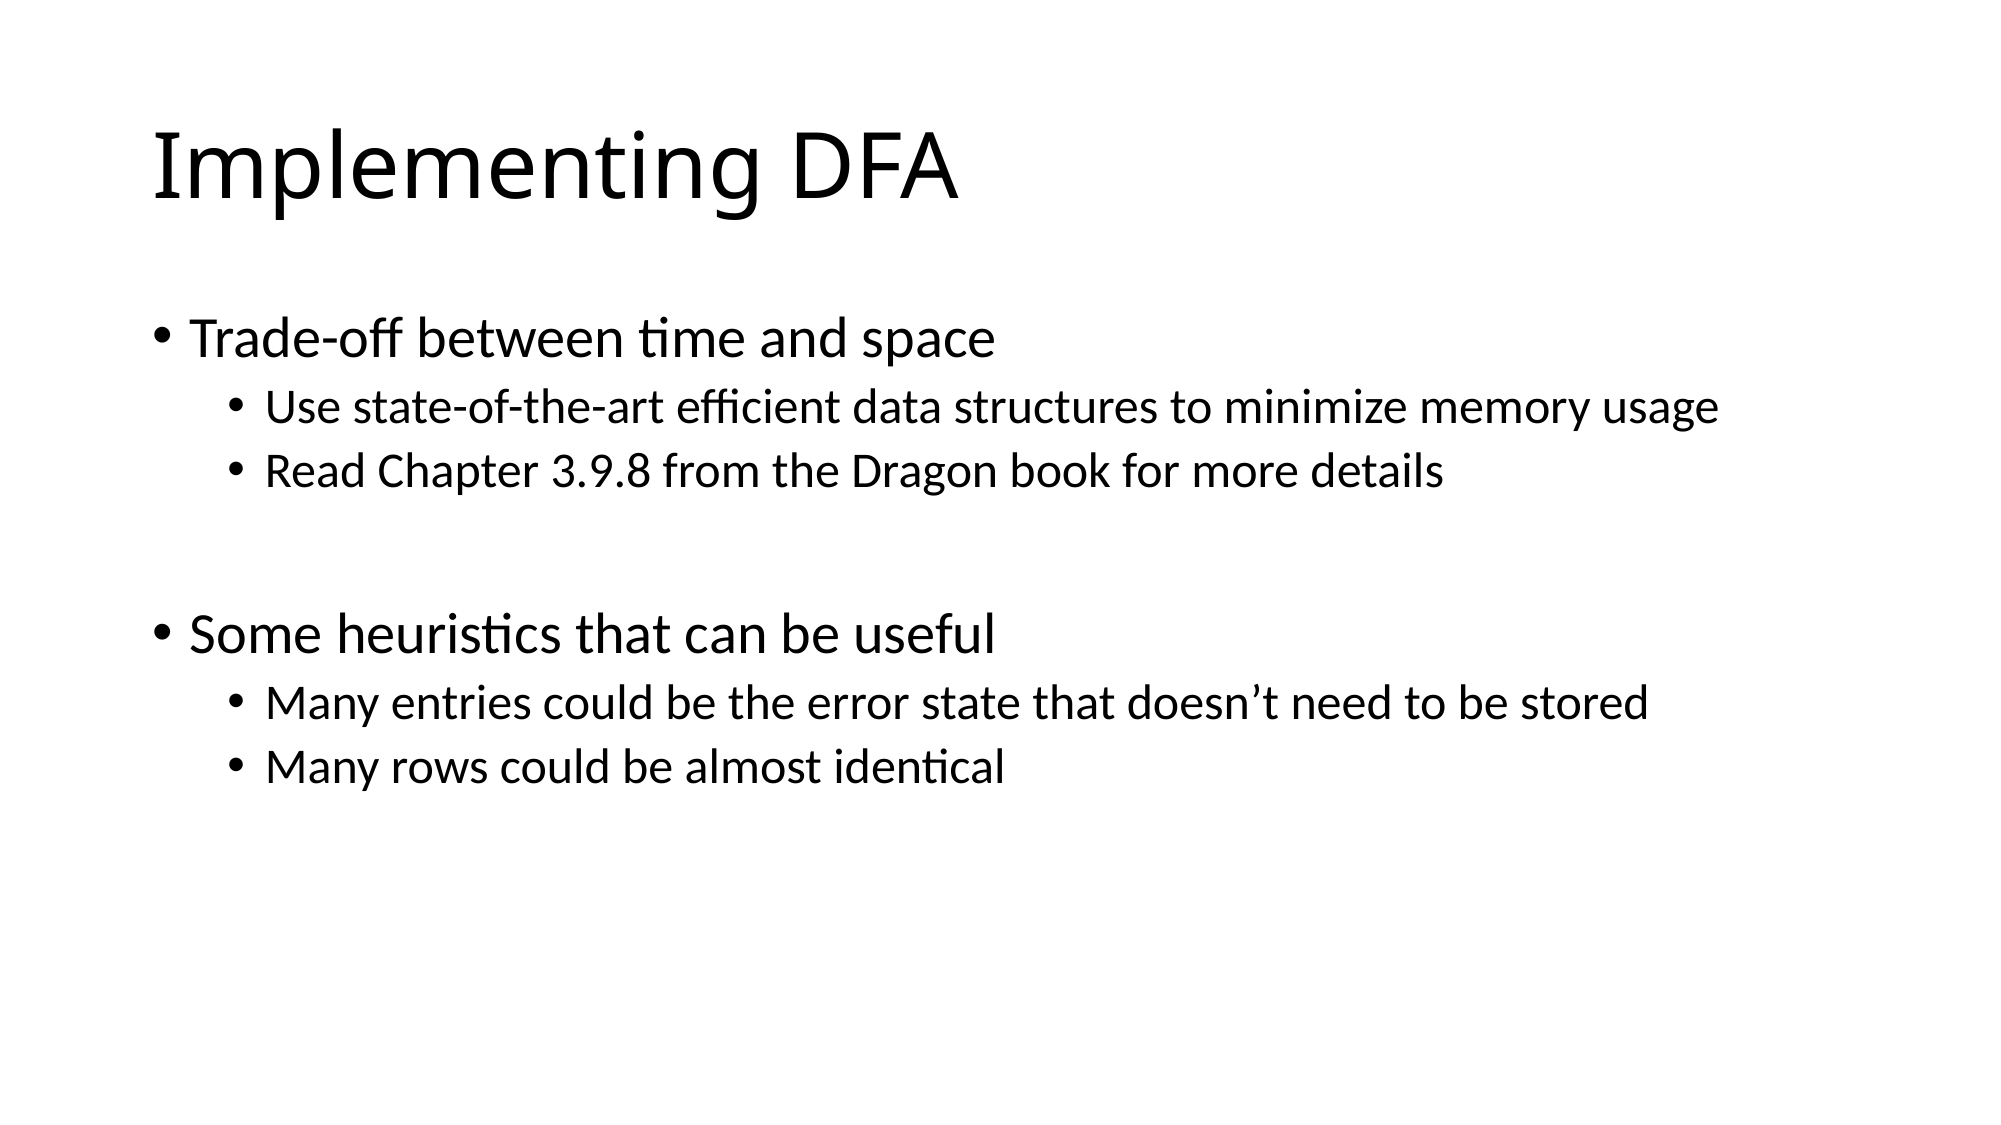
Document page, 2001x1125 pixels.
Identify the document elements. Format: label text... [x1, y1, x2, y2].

list Trade-off between time and space Use state-of-the-art efficient data structures to minimize memory usage Read Chapter 3.9.8 from the Dragon book for more details Some heuristics that can be useful Many entries could be the error state that doesn’t need to be stored Many rows could be almost identical [137, 299, 1863, 1014]
title Implementing DFA [137, 59, 1863, 278]
